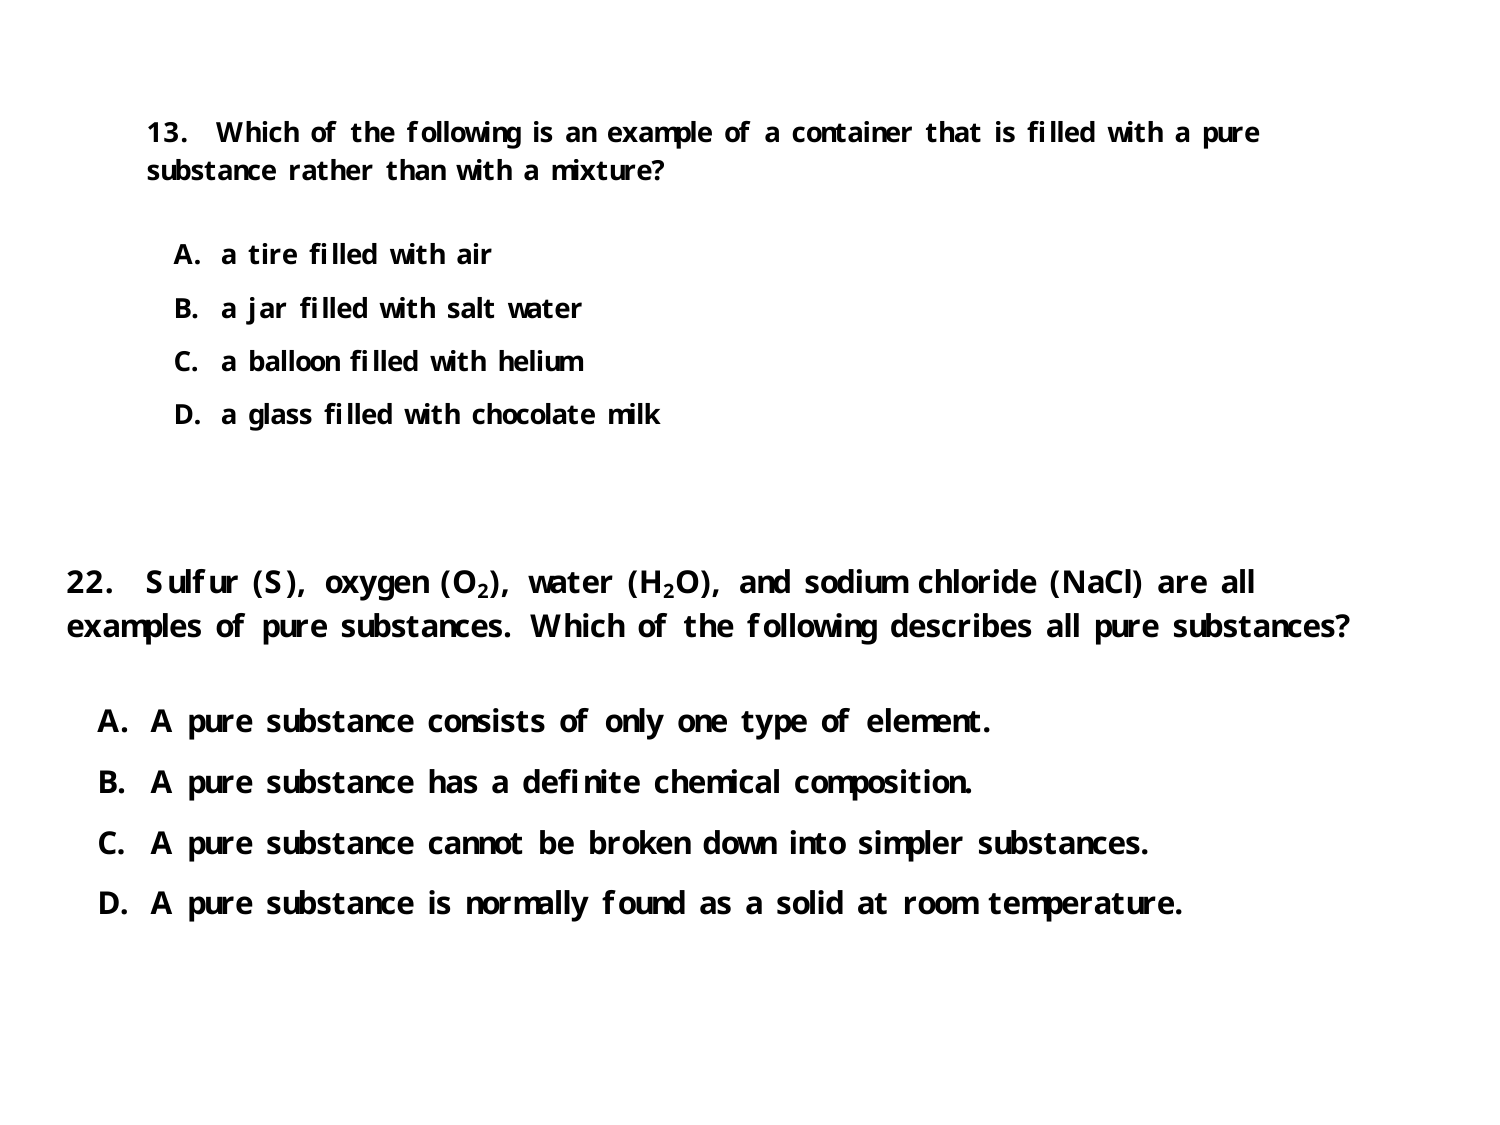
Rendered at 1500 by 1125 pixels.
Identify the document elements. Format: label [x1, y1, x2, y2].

picture [137, 112, 1328, 476]
picture [55, 559, 1410, 972]
